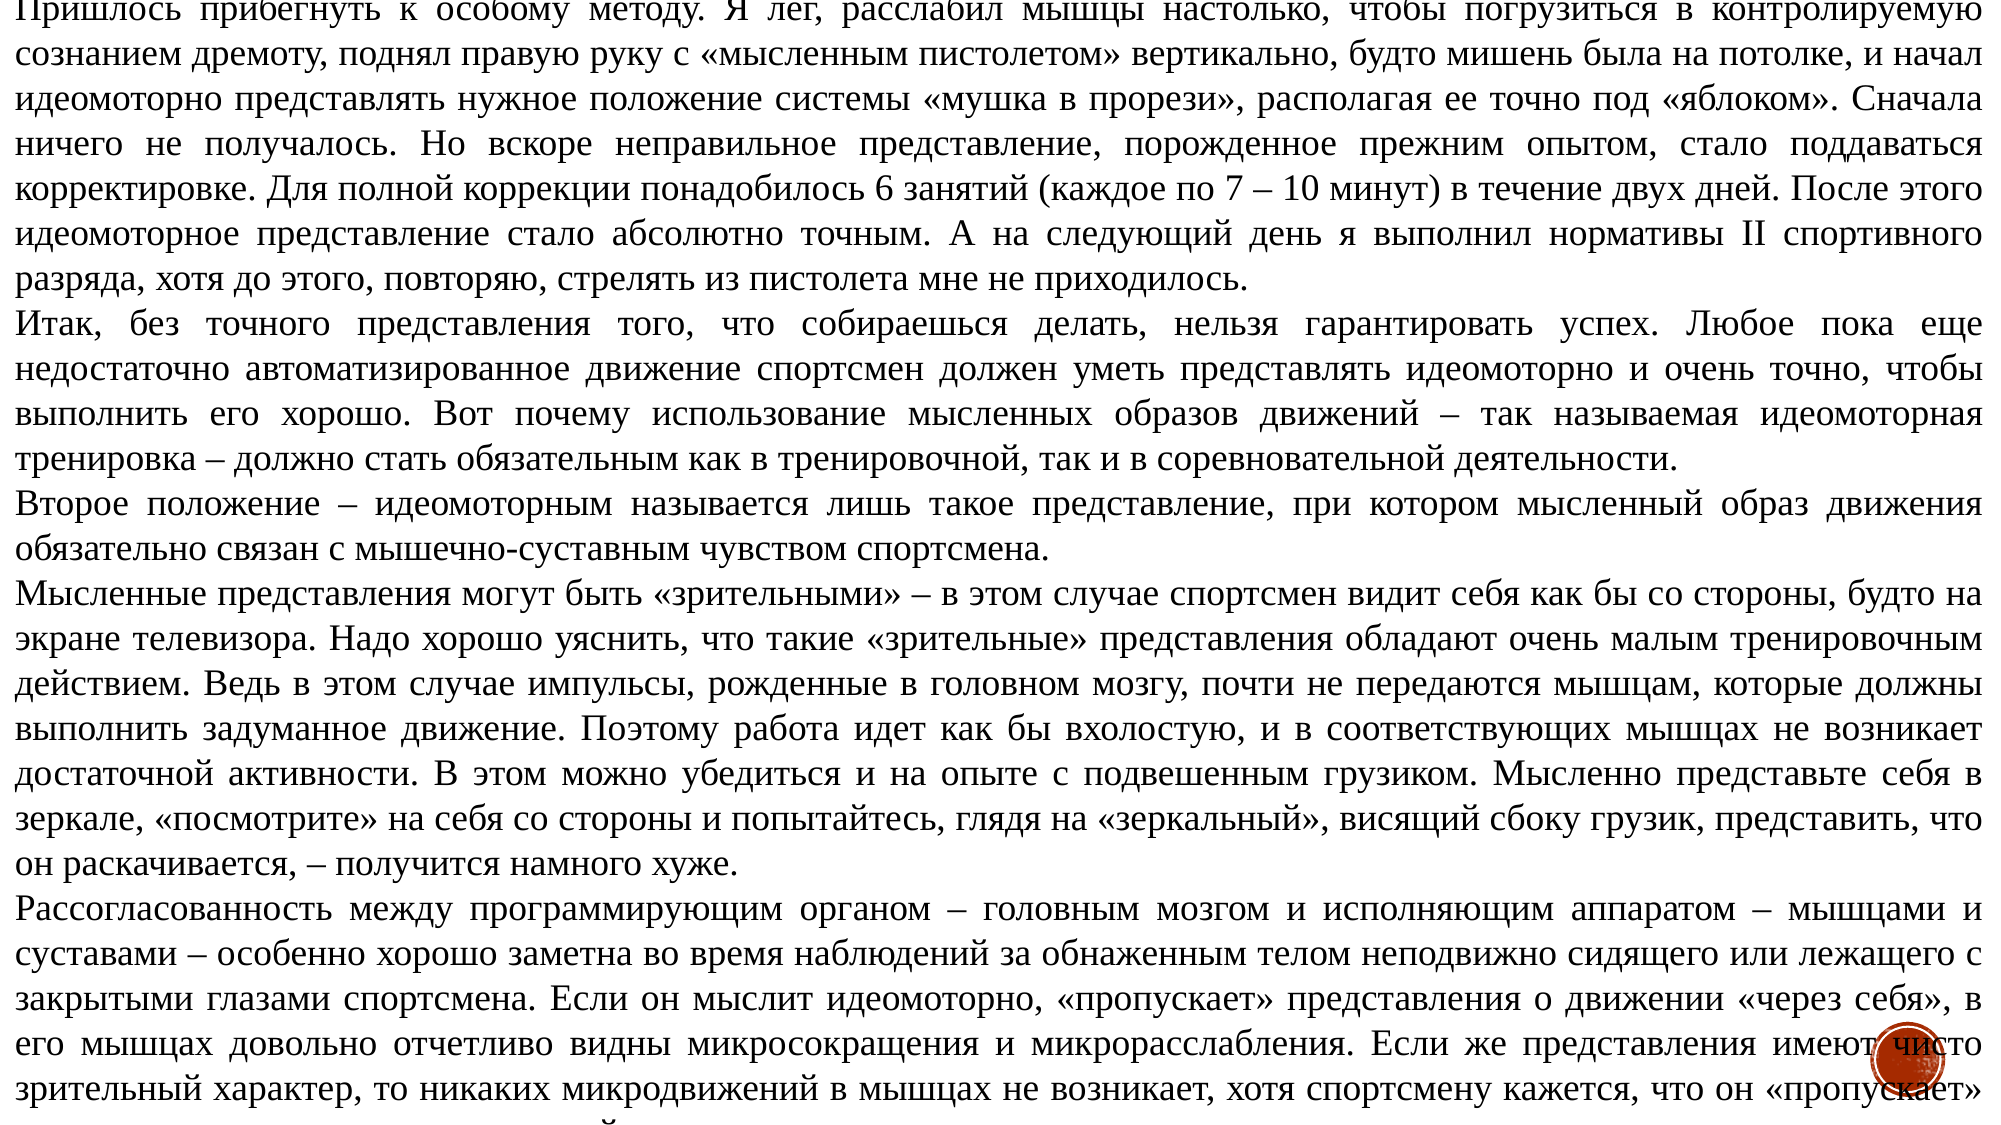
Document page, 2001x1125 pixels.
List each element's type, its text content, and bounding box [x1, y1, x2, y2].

text_box Пришлось прибегнуть к особому методу. Я лег, расслабил мышцы настолько, чтобы погрузиться в контролируемую сознанием дремоту, поднял правую руку с «мысленным пистолетом» вертикально, будто мишень была на потолке, и начал идеомоторно представлять нужное положение системы «мушка в прорези», располагая ее точно под «яблоком». Сначала ничего не получалось. Но вскоре неправильное представление, порожденное прежним опытом, стало поддаваться корректировке. Для полной коррекции понадобилось 6 занятий (каждое по 7 – 10 минут) в течение двух дней. После этого идеомоторное представление стало абсолютно точным. А на следующий день я выполнил нормативы II спортивного разряда, хотя до этого, повторяю, стрелять из пистолета мне не приходилось. Итак, без точного представления того, что собираешься делать, нельзя гарантировать успех. Любое пока еще недостаточно автоматизированное движение спортсмен должен уметь представлять идеомоторно и очень точно, чтобы выполнить его хорошо. Вот почему использование мысленных образов движений – так называемая идеомоторная тренировка – должно стать обязательным как в тренировочной, так и в соревновательной деятельности. Второе положение – идеомоторным называется лишь такое представление, при котором мысленный образ движения обязательно связан с мышечно-суставным чувством спортсмена. Мысленные представления могут быть «зрительными» – в этом случае спортсмен видит себя как бы со стороны, будто на экране телевизора. Надо хорошо уяснить, что такие «зрительные» представления обладают очень малым тренировочным действием. Ведь в этом случае импульсы, рожденные в головном мозгу, почти не передаются мышцам, которые должны выполнить задуманное движение. Поэтому работа идет как бы вхолостую, и в соответствующих мышцах не возникает достаточной активности. В этом можно убедиться и на опыте с подвешенным грузиком. Мысленно представьте себя в зеркале, «посмотрите» на себя со стороны и попытайтесь, глядя на «зеркальный», висящий сбоку грузик, представить, что он раскачивается, – получится намного хуже. Рассогласованность между программирующим органом – головным мозгом и исполняющим аппаратом – мышцами и суставами – особенно хорошо заметна во время наблюдений за обнаженным телом неподвижно сидящего или лежащего с закрытыми глазами спортсмена. Если он мыслит идеомоторно, «пропускает» представления о движении «через себя», в его мышцах довольно отчетливо видны микросокращения и микрорасслабления. Если же представления имеют чисто зрительный характер, то никаких микродвижений в мышцах не возникает, хотя спортсмену кажется, что он «пропускает» мысленные представления через свой организм. [0, 0, 2000, 1125]
